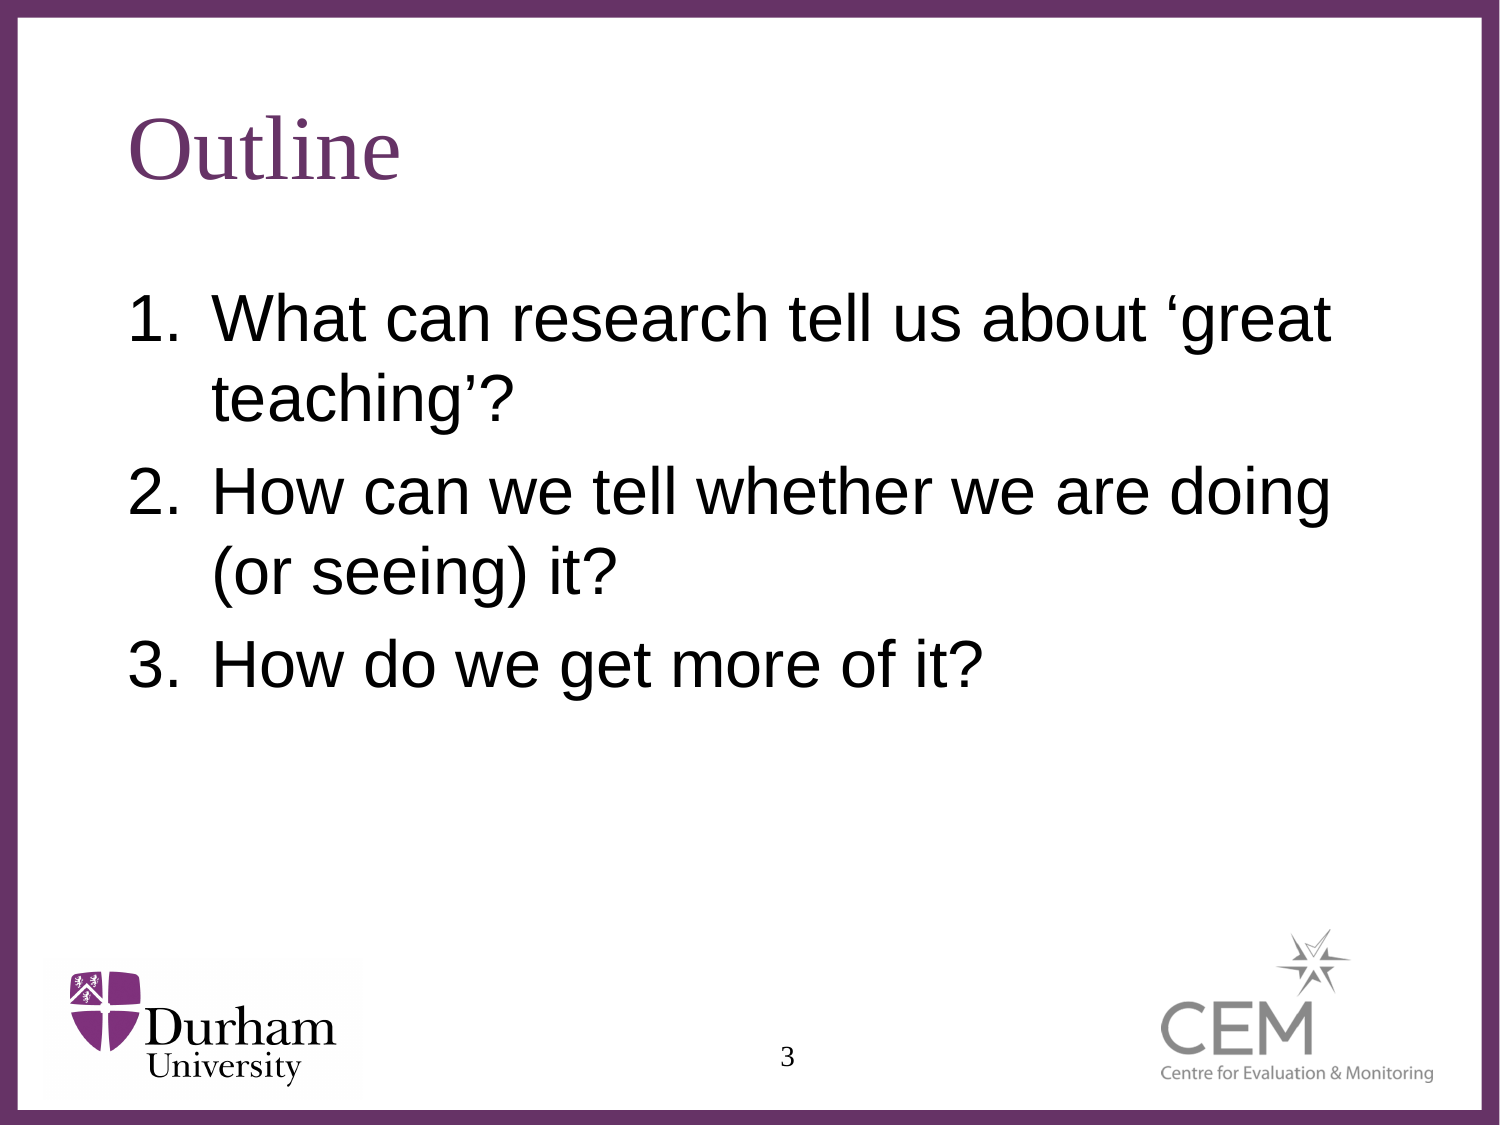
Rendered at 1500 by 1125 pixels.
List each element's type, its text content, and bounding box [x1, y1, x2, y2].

title Outline [112, 66, 1388, 220]
picture [1161, 929, 1433, 1083]
slide_number 3 [631, 1029, 944, 1100]
picture [43, 958, 363, 1100]
list What can research tell us about ‘great teaching’? How can we tell whether we are doing (or seeing) it? How do we get more of it? [112, 267, 1388, 917]
